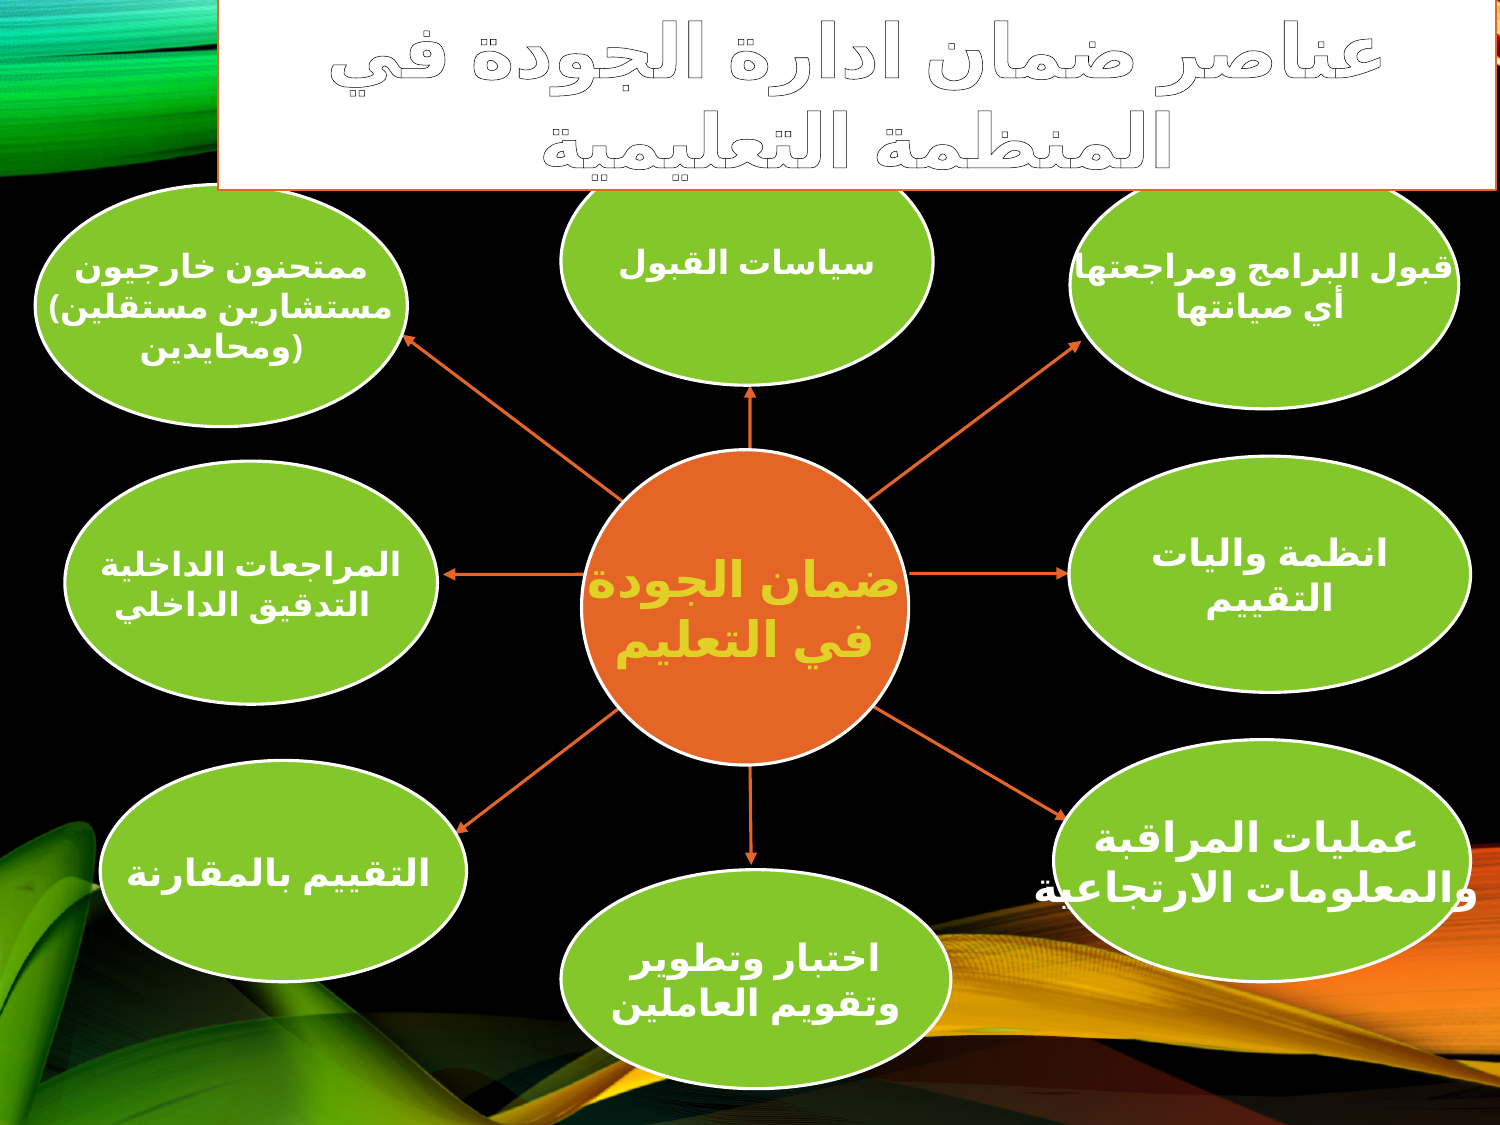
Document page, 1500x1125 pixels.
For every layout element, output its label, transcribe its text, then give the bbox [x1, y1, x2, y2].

text_box [442, 568, 583, 581]
text_box عناصر ضمان ادارة الجودة في المنظمة التعليمية [217, 0, 1497, 191]
picture [0, 0, 217, 178]
text_box سياسات القبول [559, 191, 935, 387]
text_box التقييم بالمقارنة [98, 758, 469, 984]
text_box [456, 708, 619, 834]
text_box ضمان الجودة في التعليم [579, 448, 911, 767]
picture [0, 819, 1500, 1125]
text_box اختبار وتطوير وتقويم العاملين [559, 868, 953, 1091]
text_box ممتحنون خارجيون (مستشارين مستقلين ومحايدين) [33, 182, 409, 429]
text_box [909, 567, 1067, 580]
text_box [743, 387, 757, 448]
picture [448, 819, 470, 829]
text_box [867, 340, 1082, 502]
text_box [744, 767, 758, 865]
text_box المراجعات الداخلية التدقيق الداخلي [63, 459, 440, 706]
text_box قبول البرامج ومراجعتها أي صيانتها [1068, 191, 1461, 411]
text_box [874, 706, 1066, 821]
text_box انظمة واليات التقييم [1067, 454, 1473, 694]
text_box [403, 334, 623, 502]
text_box عمليات المراقبة والمعلومات الارتجاعية [1051, 738, 1473, 984]
